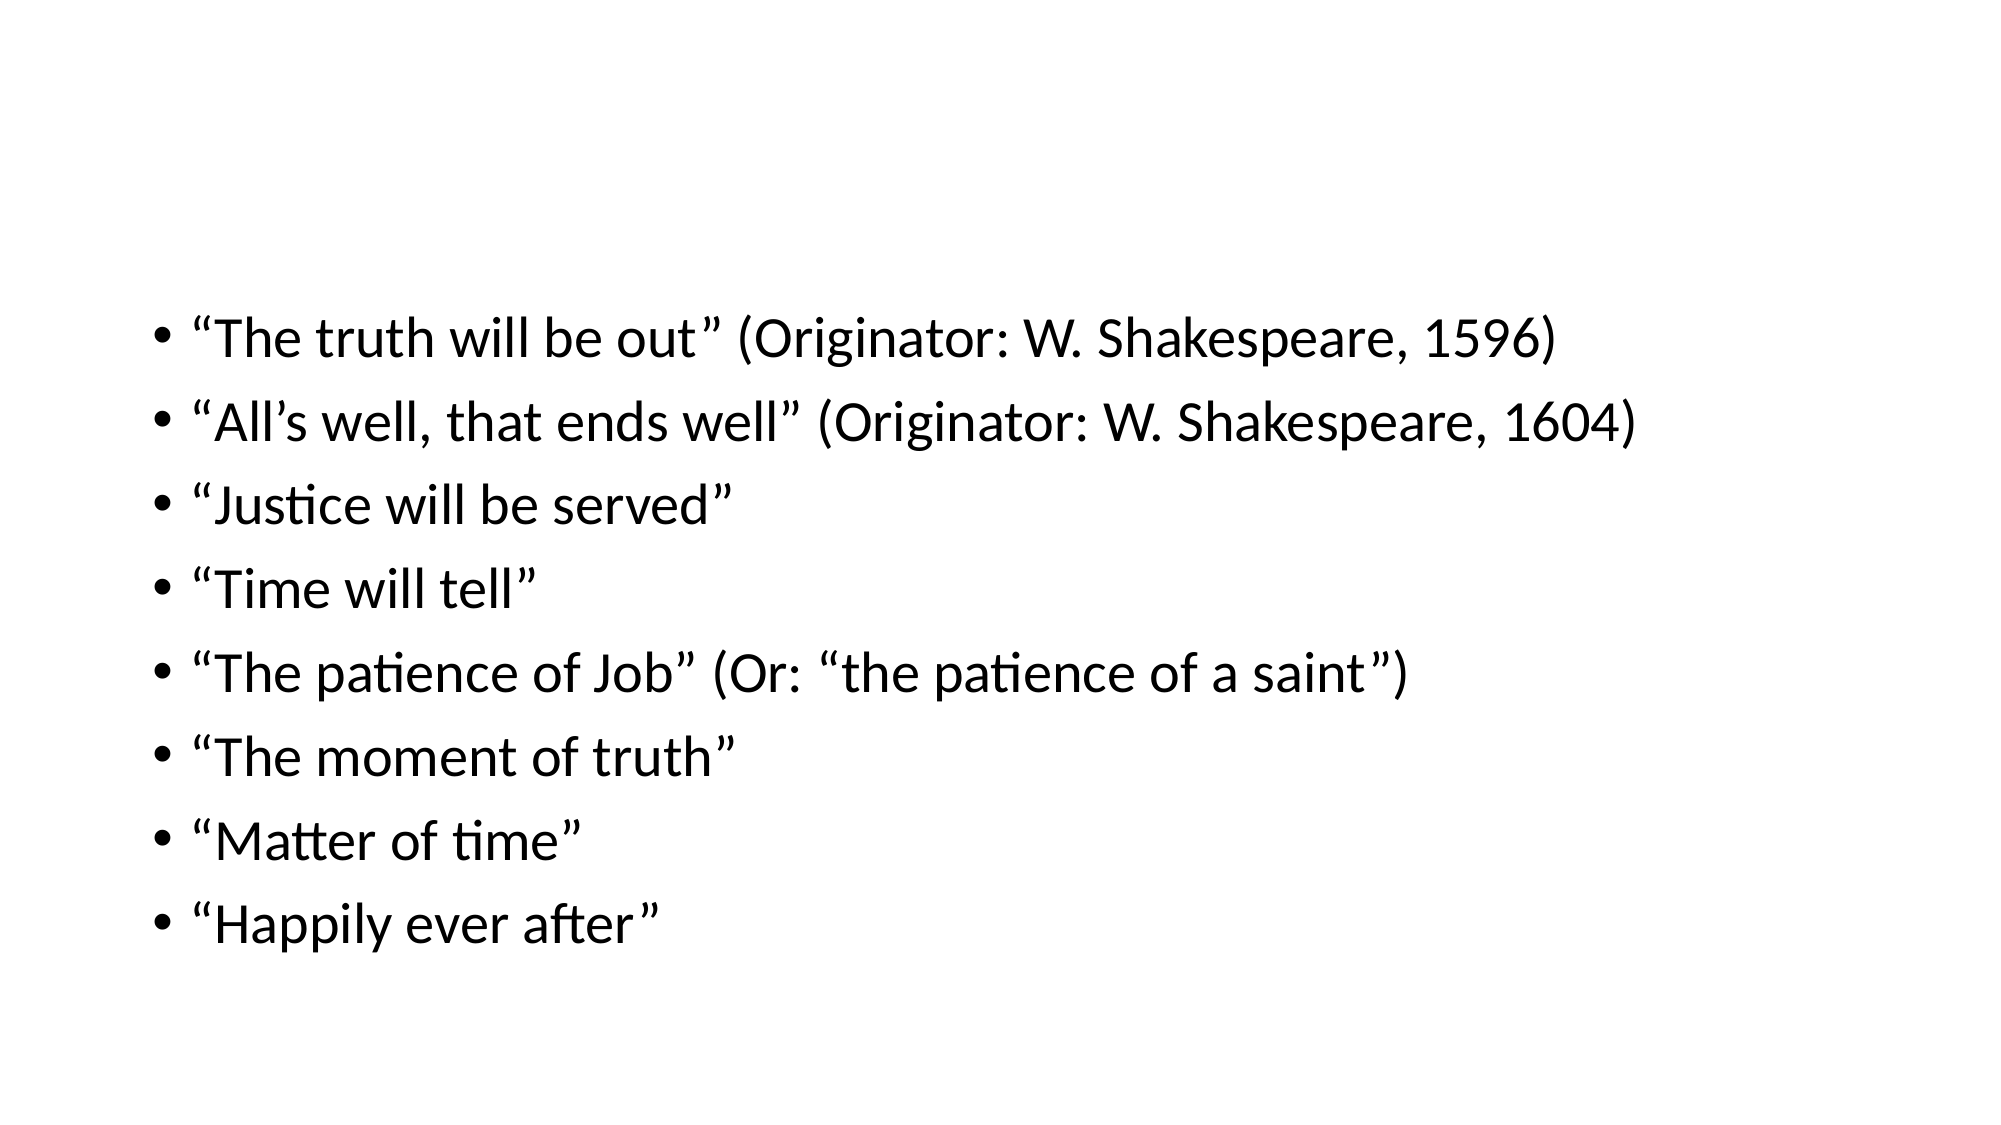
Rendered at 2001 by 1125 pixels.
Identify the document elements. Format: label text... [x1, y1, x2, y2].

list “The truth will be out” (Originator: W. Shakespeare, 1596) “All’s well, that ends well” (Originator: W. Shakespeare, 1604) “Justice will be served” “Time will tell” “The patience of Job” (Or: “the patience of a saint”) “The moment of truth” “Matter of time” “Happily ever after” [137, 299, 1863, 1014]
